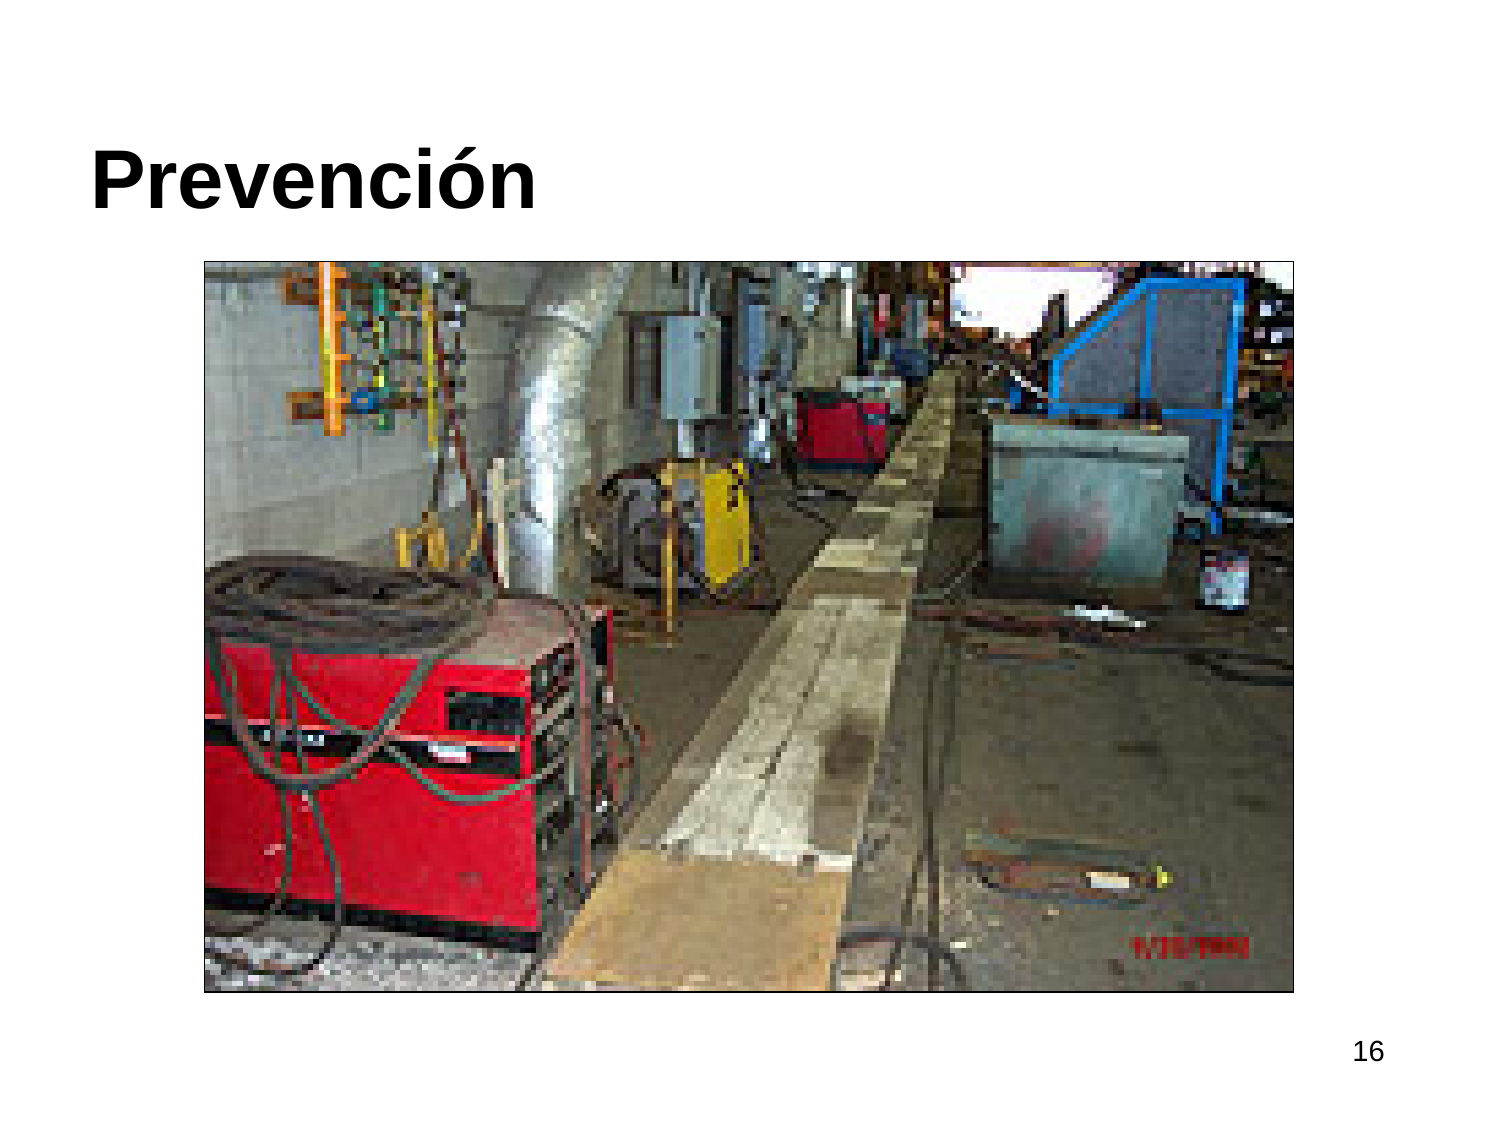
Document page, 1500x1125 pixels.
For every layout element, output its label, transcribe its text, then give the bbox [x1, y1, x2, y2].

picture [204, 262, 1293, 992]
slide_number 16 [1074, 1024, 1401, 1103]
title Prevención [75, 45, 1425, 233]
